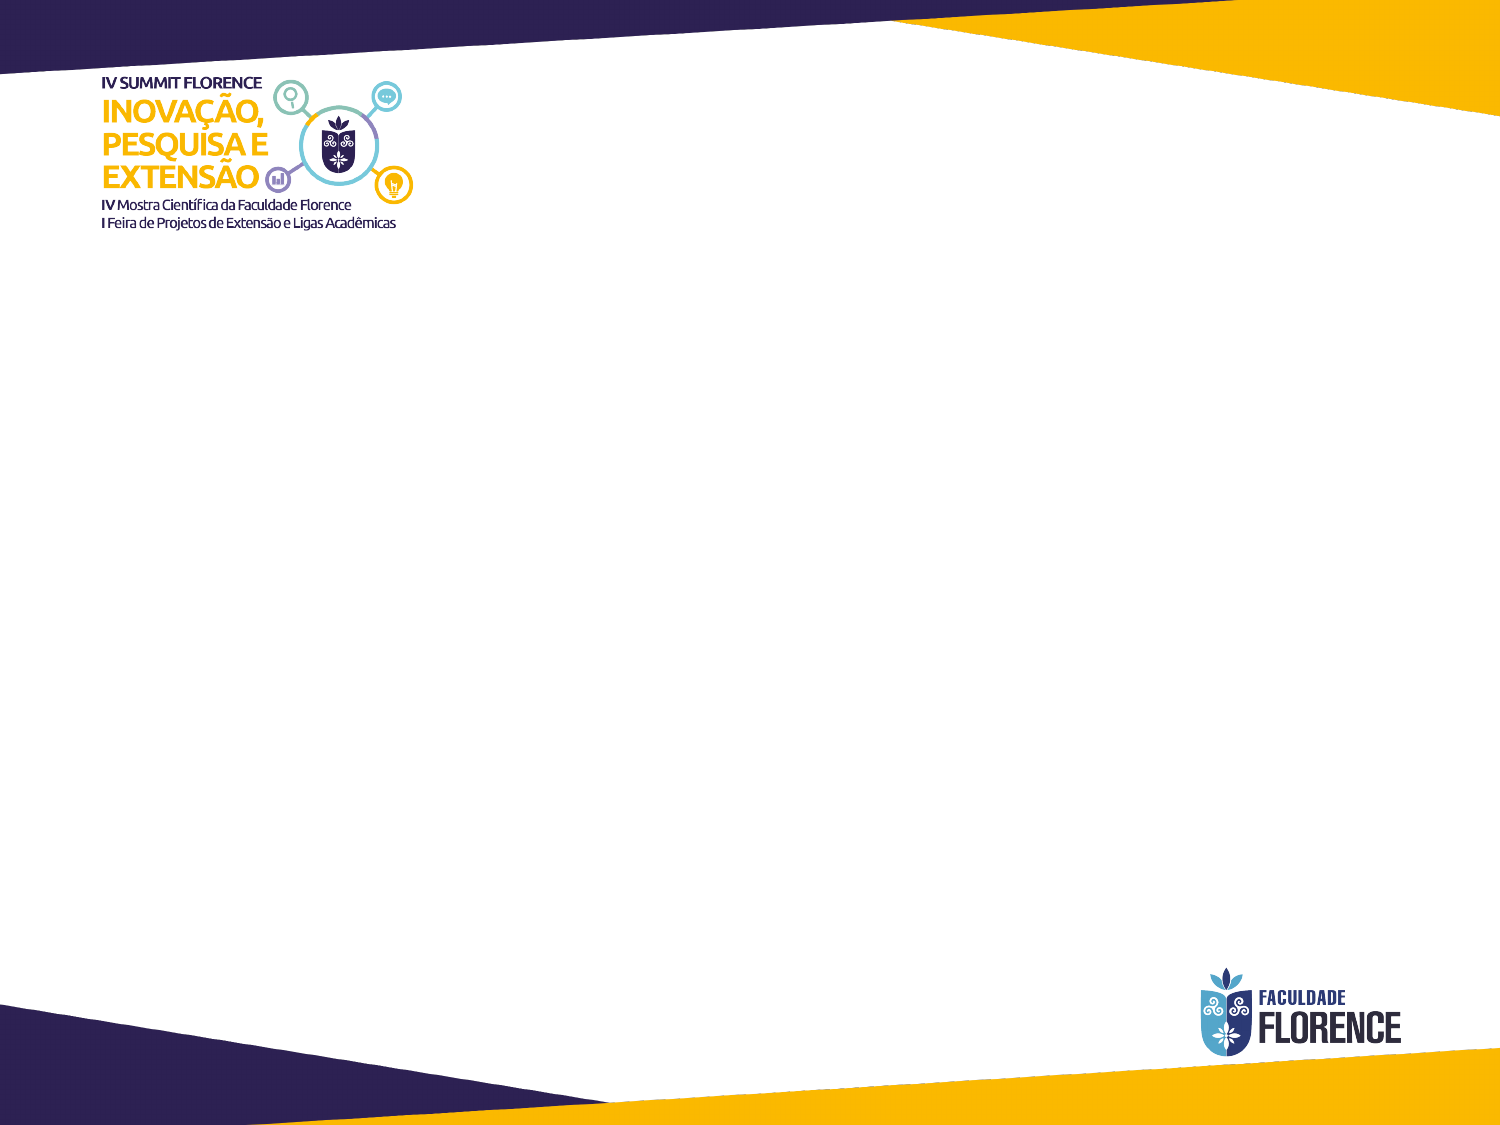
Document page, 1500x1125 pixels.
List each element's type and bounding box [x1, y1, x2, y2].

picture [0, 958, 1500, 1125]
picture [0, 0, 1500, 241]
